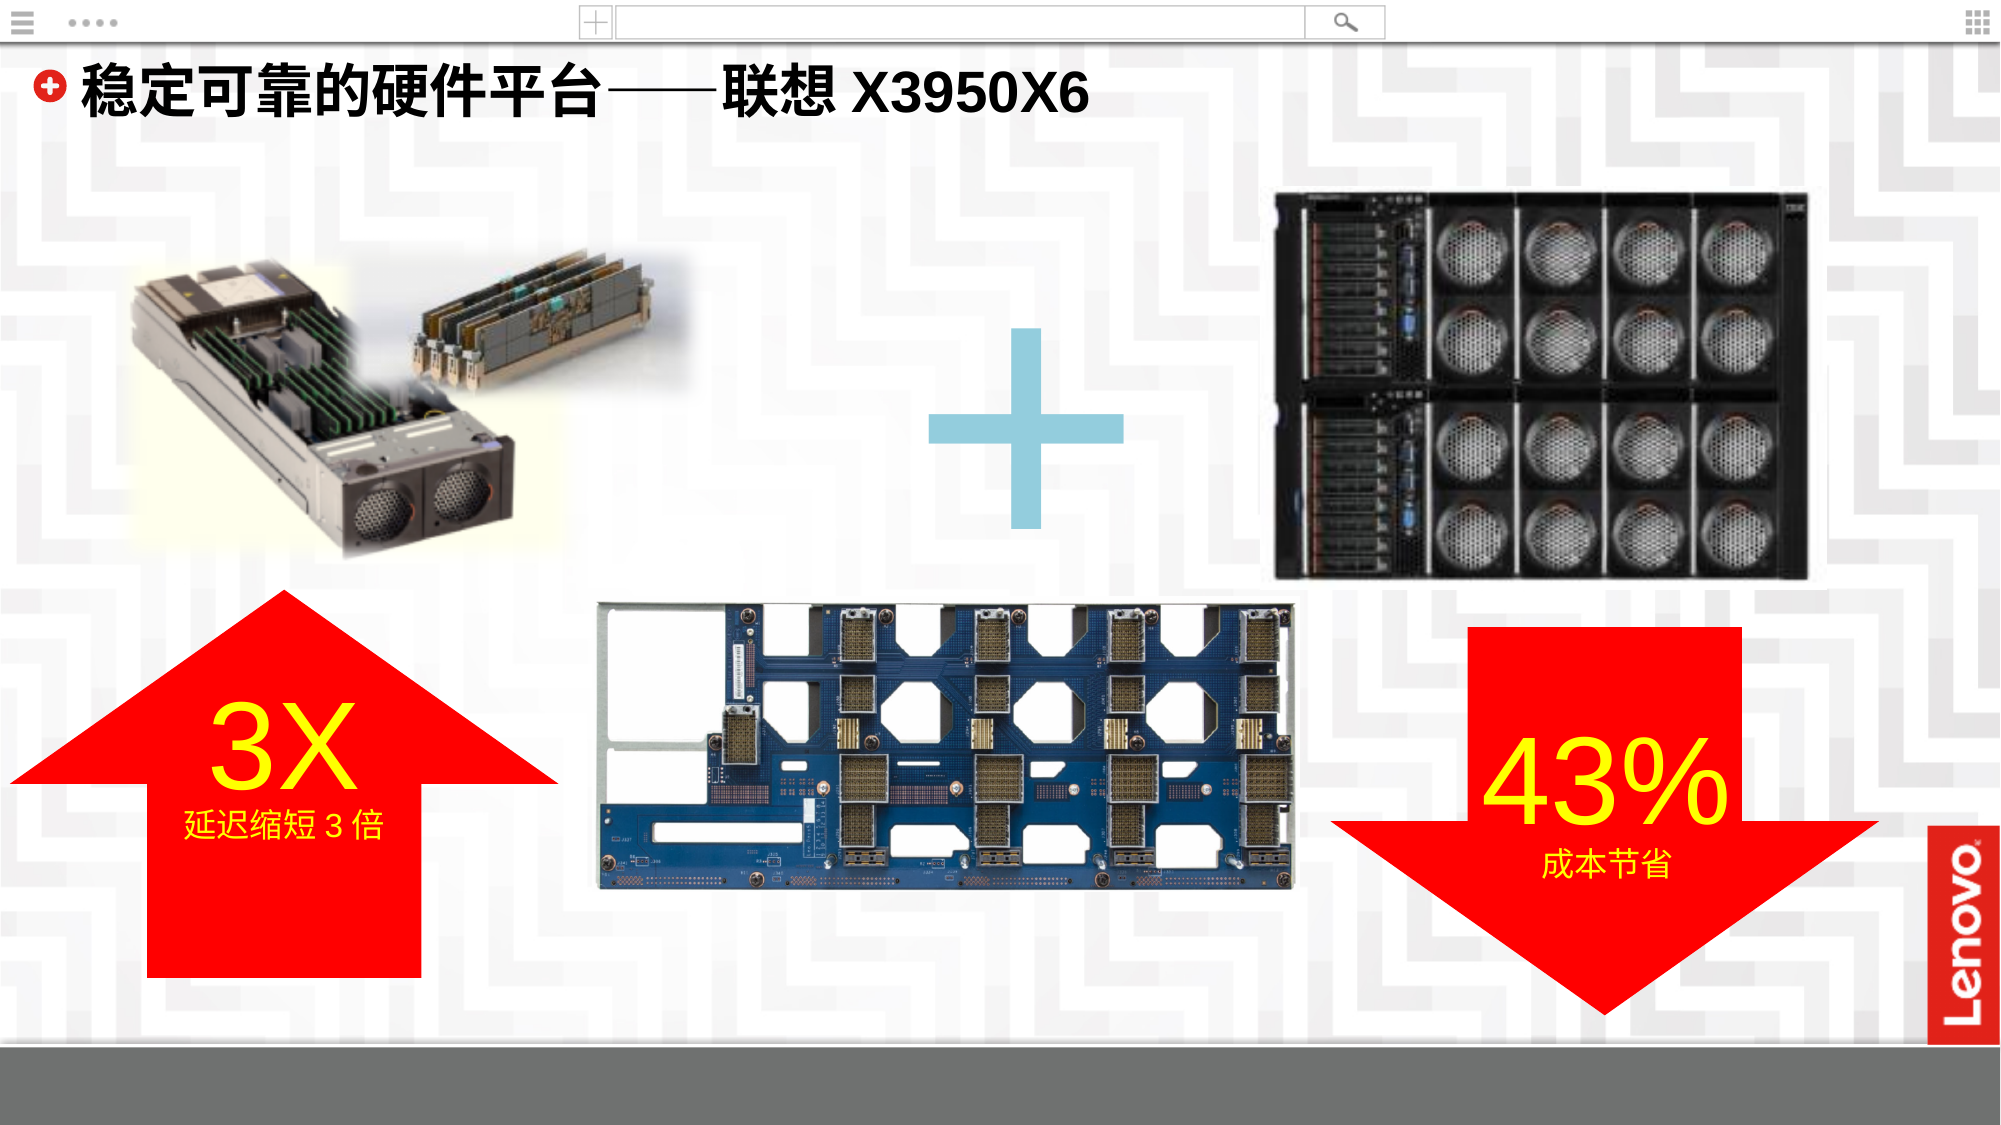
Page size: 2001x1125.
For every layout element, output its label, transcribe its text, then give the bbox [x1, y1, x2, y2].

picture [0, 0, 2001, 1044]
picture [1928, 826, 1999, 1044]
text_box [7, 587, 561, 980]
text_box [1465, 625, 1744, 709]
text_box [1328, 819, 1882, 1018]
text_box 延迟缩短3倍 [168, 801, 399, 852]
text_box + [893, 153, 1161, 594]
text_box 3X [168, 673, 400, 824]
title 稳定可靠的硬件平台——联想X3950X6 [65, 46, 1882, 132]
text_box 43% [1455, 709, 1758, 859]
text_box 成本节省 [1526, 840, 1689, 892]
